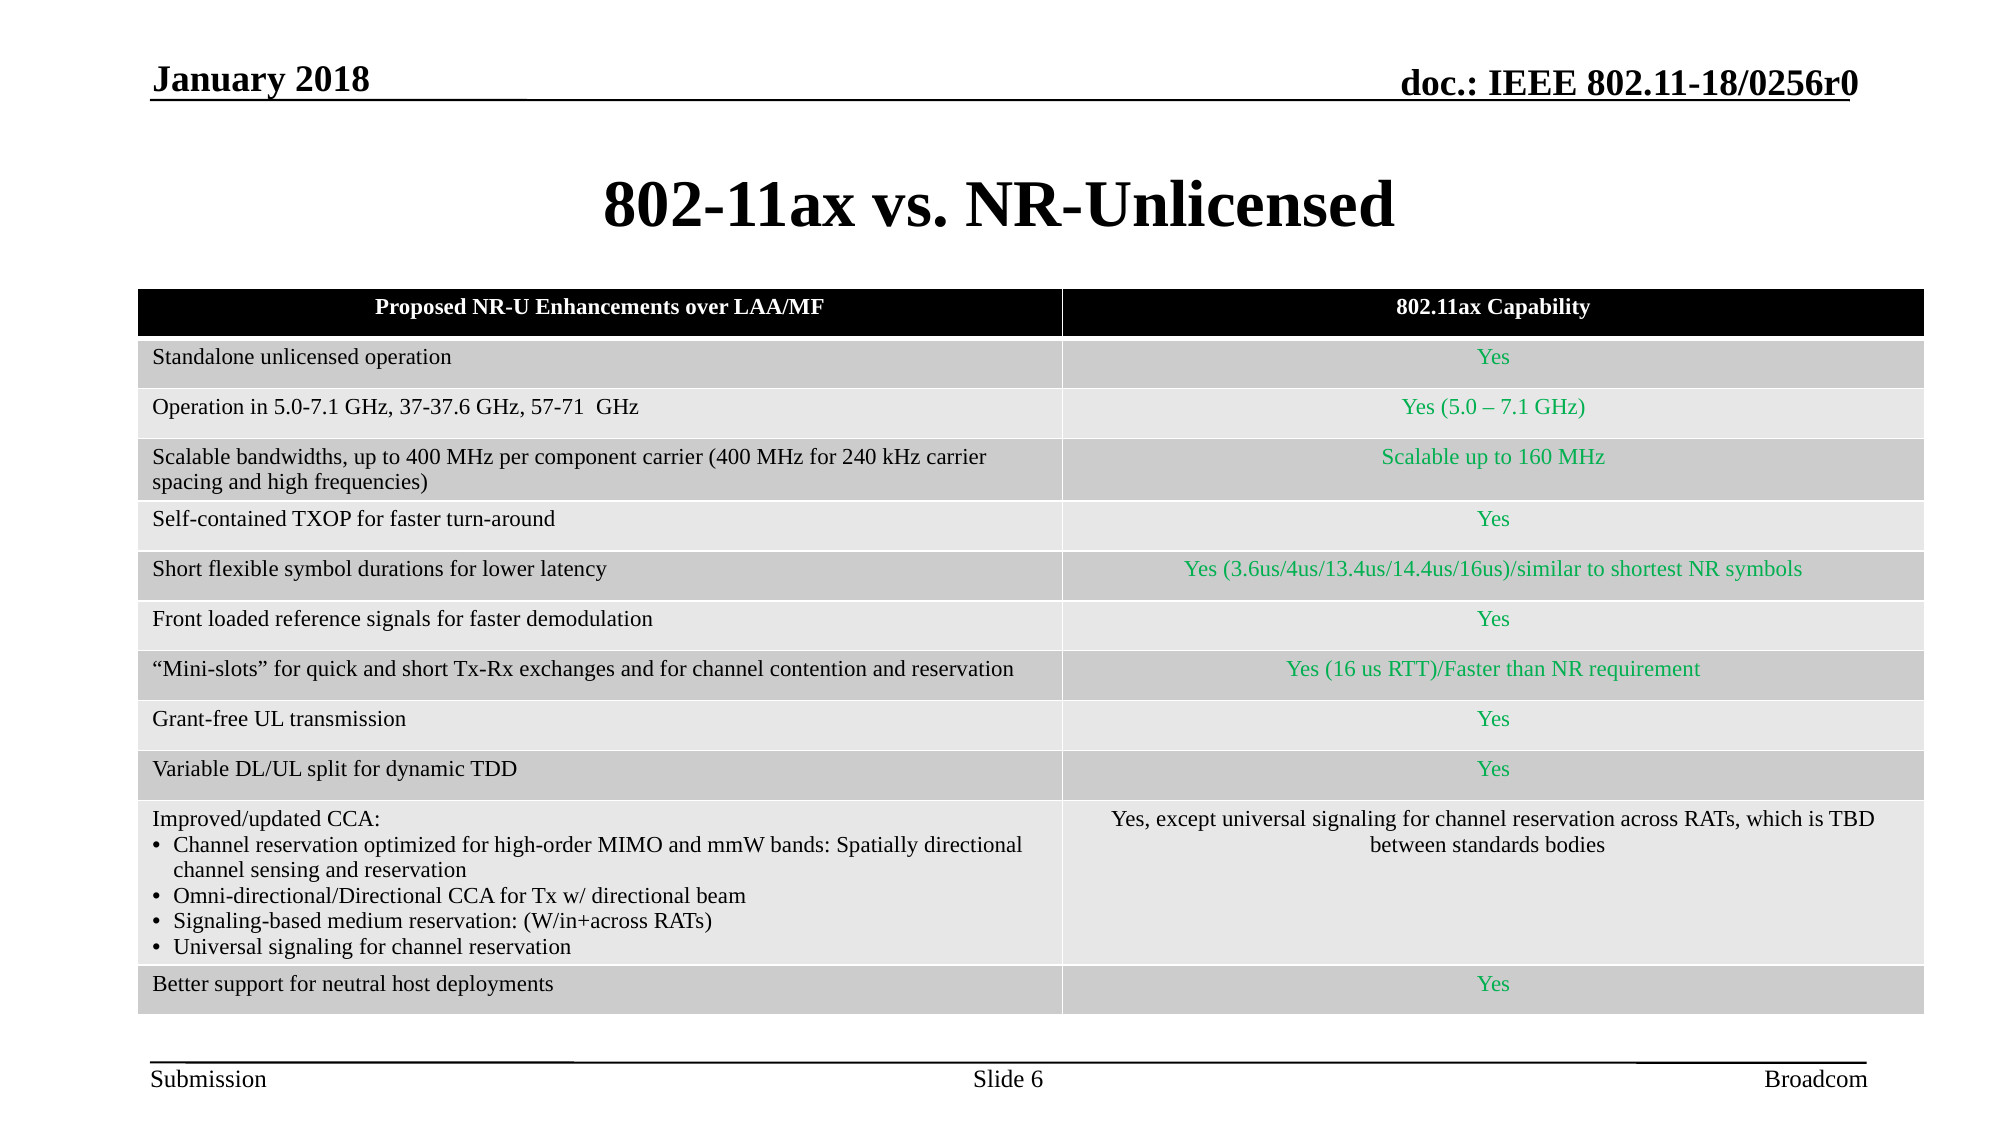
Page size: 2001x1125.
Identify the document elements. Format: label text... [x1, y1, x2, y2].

table_cell Front loaded reference signals for faster demodulation [138, 602, 1062, 650]
table_cell Yes, except universal signaling for channel reservation across RATs, which is TBD between standards bodies [1063, 801, 1924, 964]
table_cell Grant-free UL transmission [138, 701, 1062, 750]
table_cell Yes [1063, 602, 1924, 650]
title 802-11ax vs. NR-Unlicensed [149, 112, 1850, 288]
table_cell Yes [1063, 966, 1924, 1014]
table_cell Yes [1063, 701, 1924, 750]
table_cell Standalone unlicensed operation [138, 341, 1062, 388]
table_cell Short flexible symbol durations for lower latency [138, 552, 1062, 600]
table_cell Yes (16 us RTT)/Faster than NR requirement [1063, 651, 1924, 700]
table_cell Better support for neutral host deployments [138, 966, 1062, 1014]
table_cell Self-contained TXOP for faster turn-around [138, 502, 1062, 550]
table_cell Improved/updated CCA: Channel reservation optimized for high-order MIMO and mmW bands: Spatially directional channel sensing and reservation Omni-directional/Directional CCA for Tx w/ directional beam Signaling-based medium reservation: (W/in+across RATs) Universal signaling for channel reservation [138, 801, 1062, 964]
table_header Proposed NR-U Enhancements over LAA/MF [138, 289, 1062, 336]
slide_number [152, 54, 563, 100]
footer Broadcom [1171, 1061, 1869, 1093]
table_cell Scalable up to 160 MHz [1063, 439, 1924, 500]
table_cell Yes [1063, 502, 1924, 550]
table_cell Scalable bandwidths, up to 400 MHz per component carrier (400 MHz for 240 kHz carrier spacing and high frequencies) [138, 439, 1062, 500]
table_cell Yes (5.0 – 7.1 GHz) [1063, 389, 1924, 438]
table_cell Variable DL/UL split for dynamic TDD [138, 751, 1062, 800]
table_cell Yes [1063, 341, 1924, 388]
table_cell “Mini-slots” for quick and short Tx-Rx exchanges and for channel contention and reservation [138, 651, 1062, 700]
table_cell Yes (3.6us/4us/13.4us/14.4us/16us)/similar to shortest NR symbols [1063, 552, 1924, 600]
table_cell Yes [1063, 751, 1924, 800]
slide_number Slide 6 [950, 1061, 1067, 1123]
table_cell Operation in 5.0-7.1 GHz, 37-37.6 GHz, 57-71 GHz [138, 389, 1062, 438]
table_header 802.11ax Capability [1063, 289, 1924, 336]
